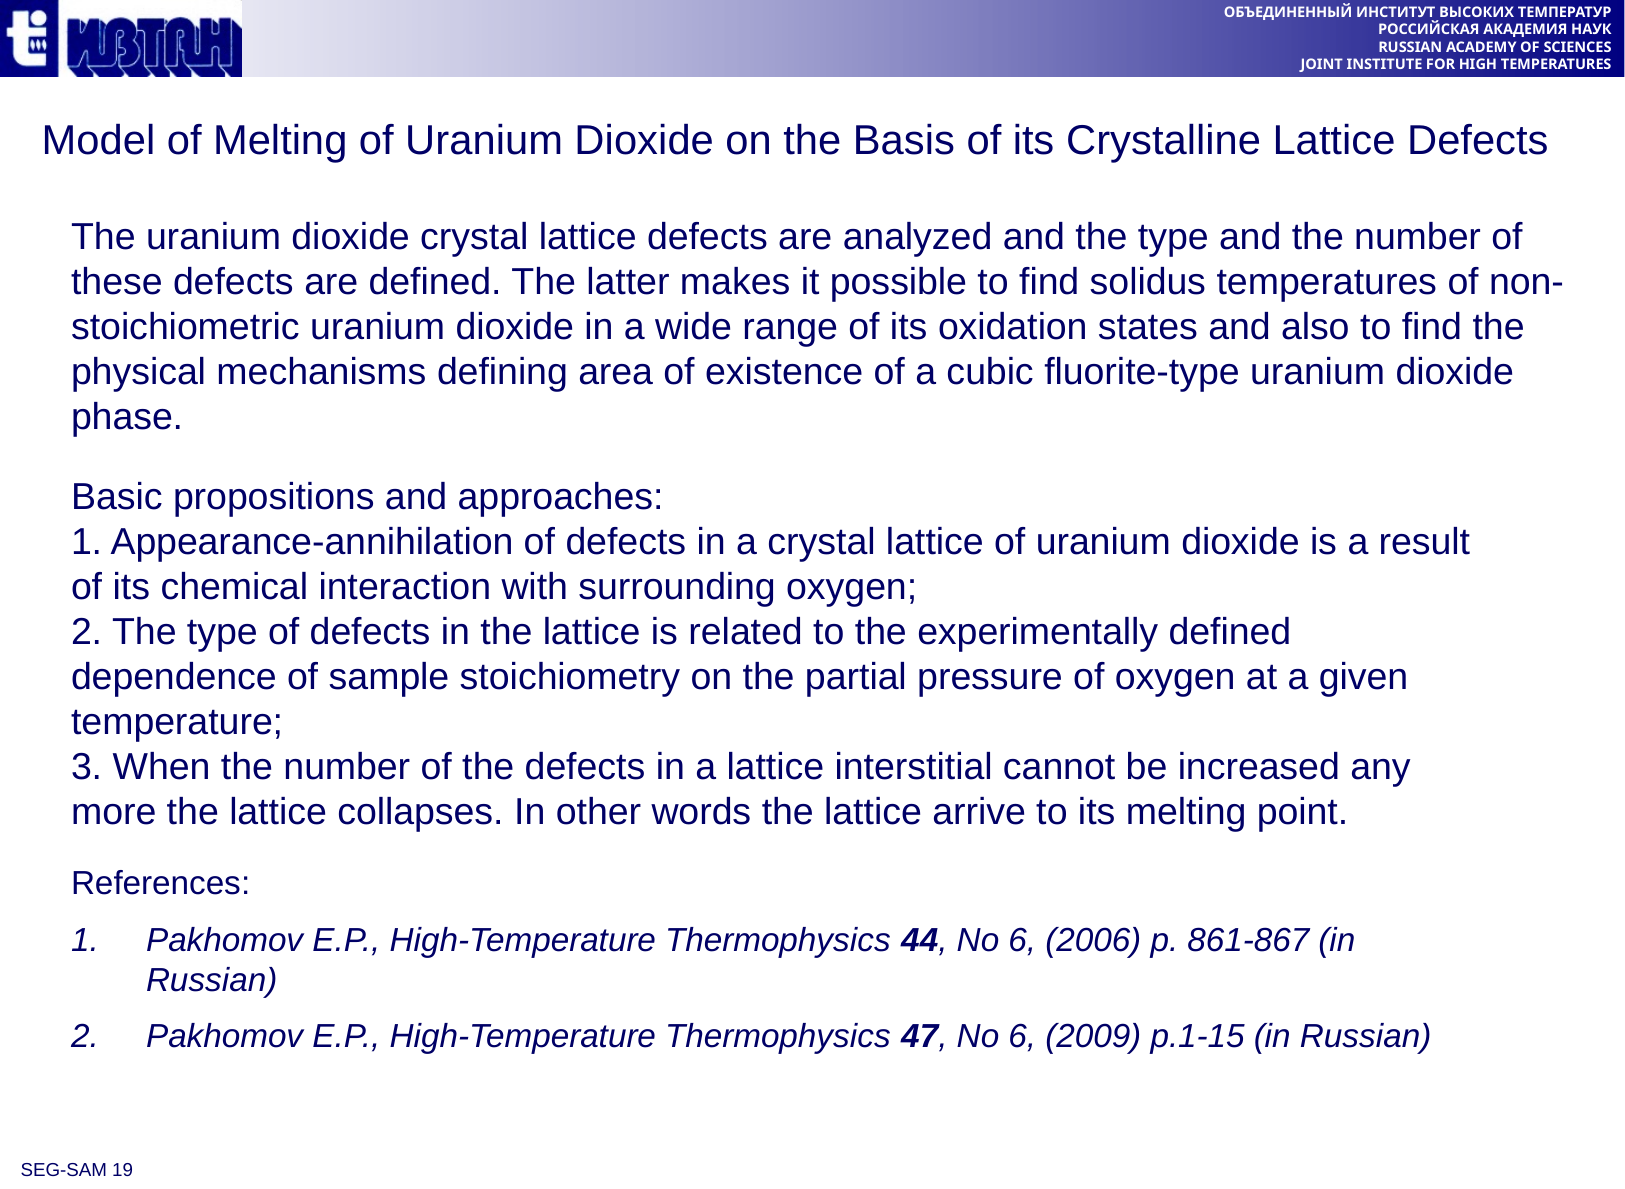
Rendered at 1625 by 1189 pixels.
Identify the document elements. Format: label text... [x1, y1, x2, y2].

text_box Basic propositions and approaches: 1. Appearance-annihilation of defects in a crystal lattice of uranium dioxide is a result of its chemical interaction with surrounding oxygen; 2. The type of defects in the lattice is related to the experimentally defined dependence of sample stoichiometry on the partial pressure of oxygen at a given temperature; 3. When the number of the defects in a lattice interstitial cannot be increased any more the lattice collapses. In other words the lattice arrive to its melting point. [56, 464, 1510, 840]
text_box References: Pakhomov E.P., High-Temperature Thermophysics 44, No 6, (2006) p. 861-867 (in Russian) Pakhomov E.P., High-Temperature Thermophysics 47, No 6, (2009) p.1-15 (in Russian) [56, 853, 1486, 1182]
text_box Model of Melting of Uranium Dioxide on the Basis of its Crystalline Lattice Defects [26, 105, 1565, 171]
text_box The uranium dioxide crystal lattice defects are analyzed and the type and the number of these defects are defined. The latter makes it possible to find solidus temperatures of non-stoichiometric uranium dioxide in a wide range of its oxidation states and also to find the physical mechanisms defining area of existence of a cubic fluorite-type uranium dioxide phase. [56, 204, 1592, 445]
picture [0, 0, 242, 77]
